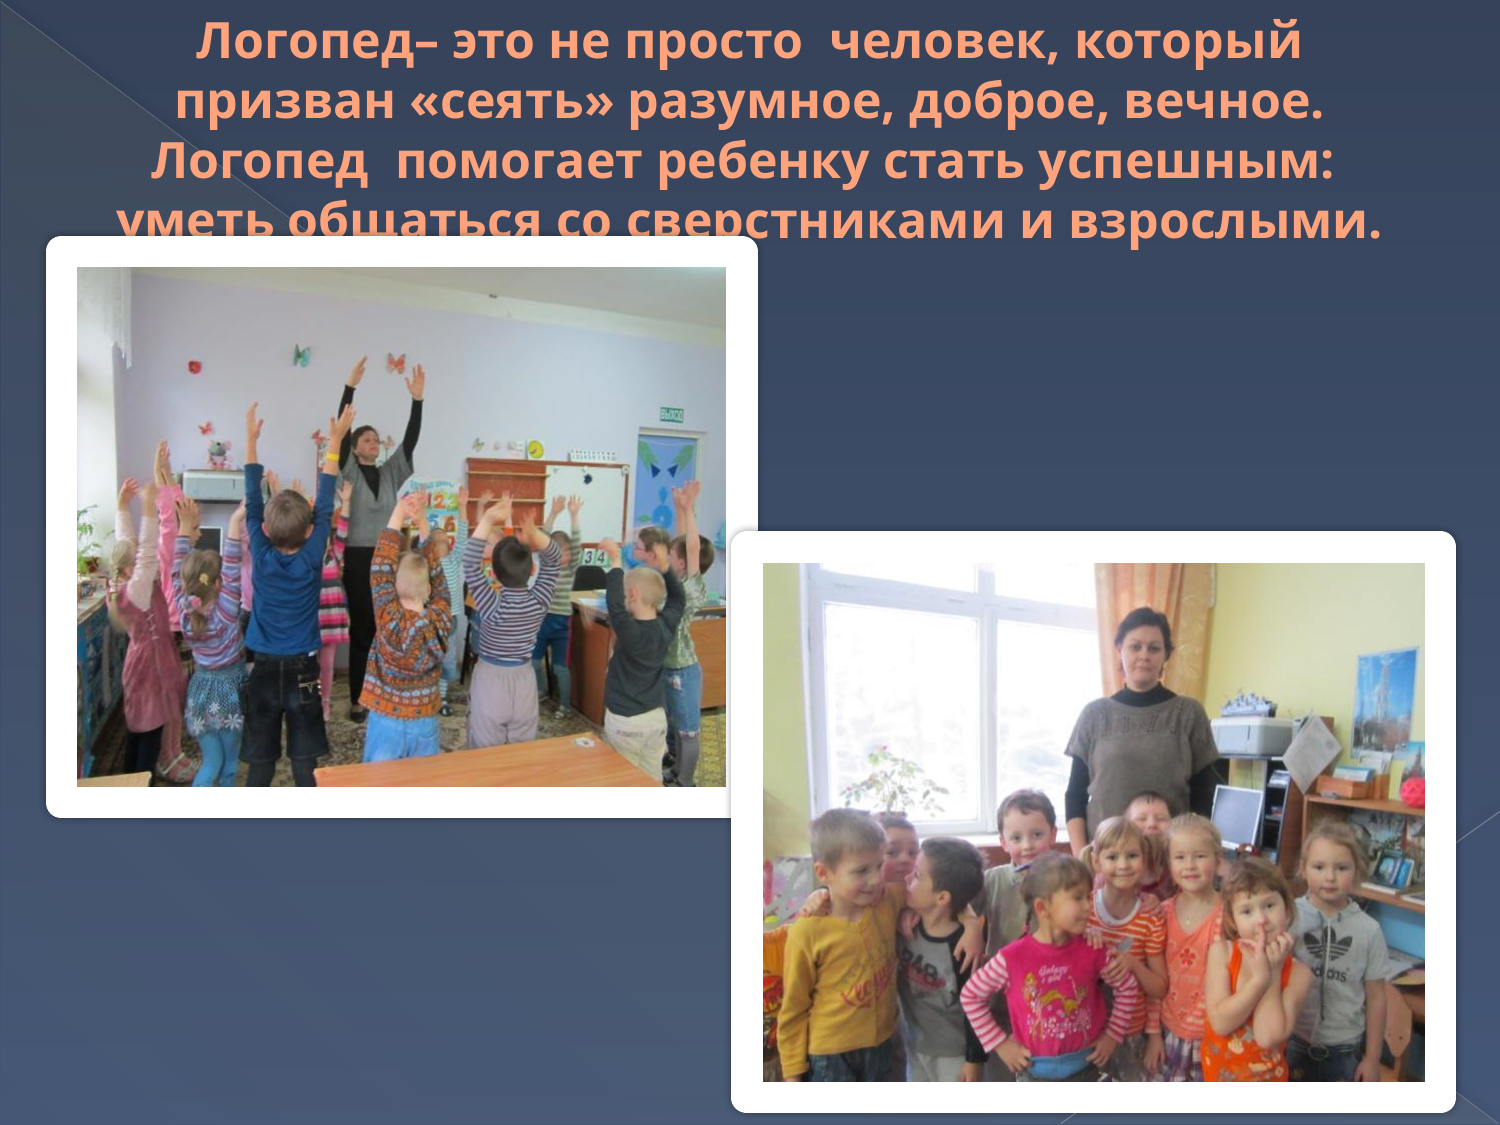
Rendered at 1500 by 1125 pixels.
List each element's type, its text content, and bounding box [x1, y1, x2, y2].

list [762, 562, 1426, 1083]
picture [76, 266, 727, 788]
title Логопед– это не просто человек, который призван «сеять» разумное, доброе, вечное. Логопед помогает ребенку стать успешным: уметь общаться со сверстниками и взрослыми. [75, 43, 1425, 274]
